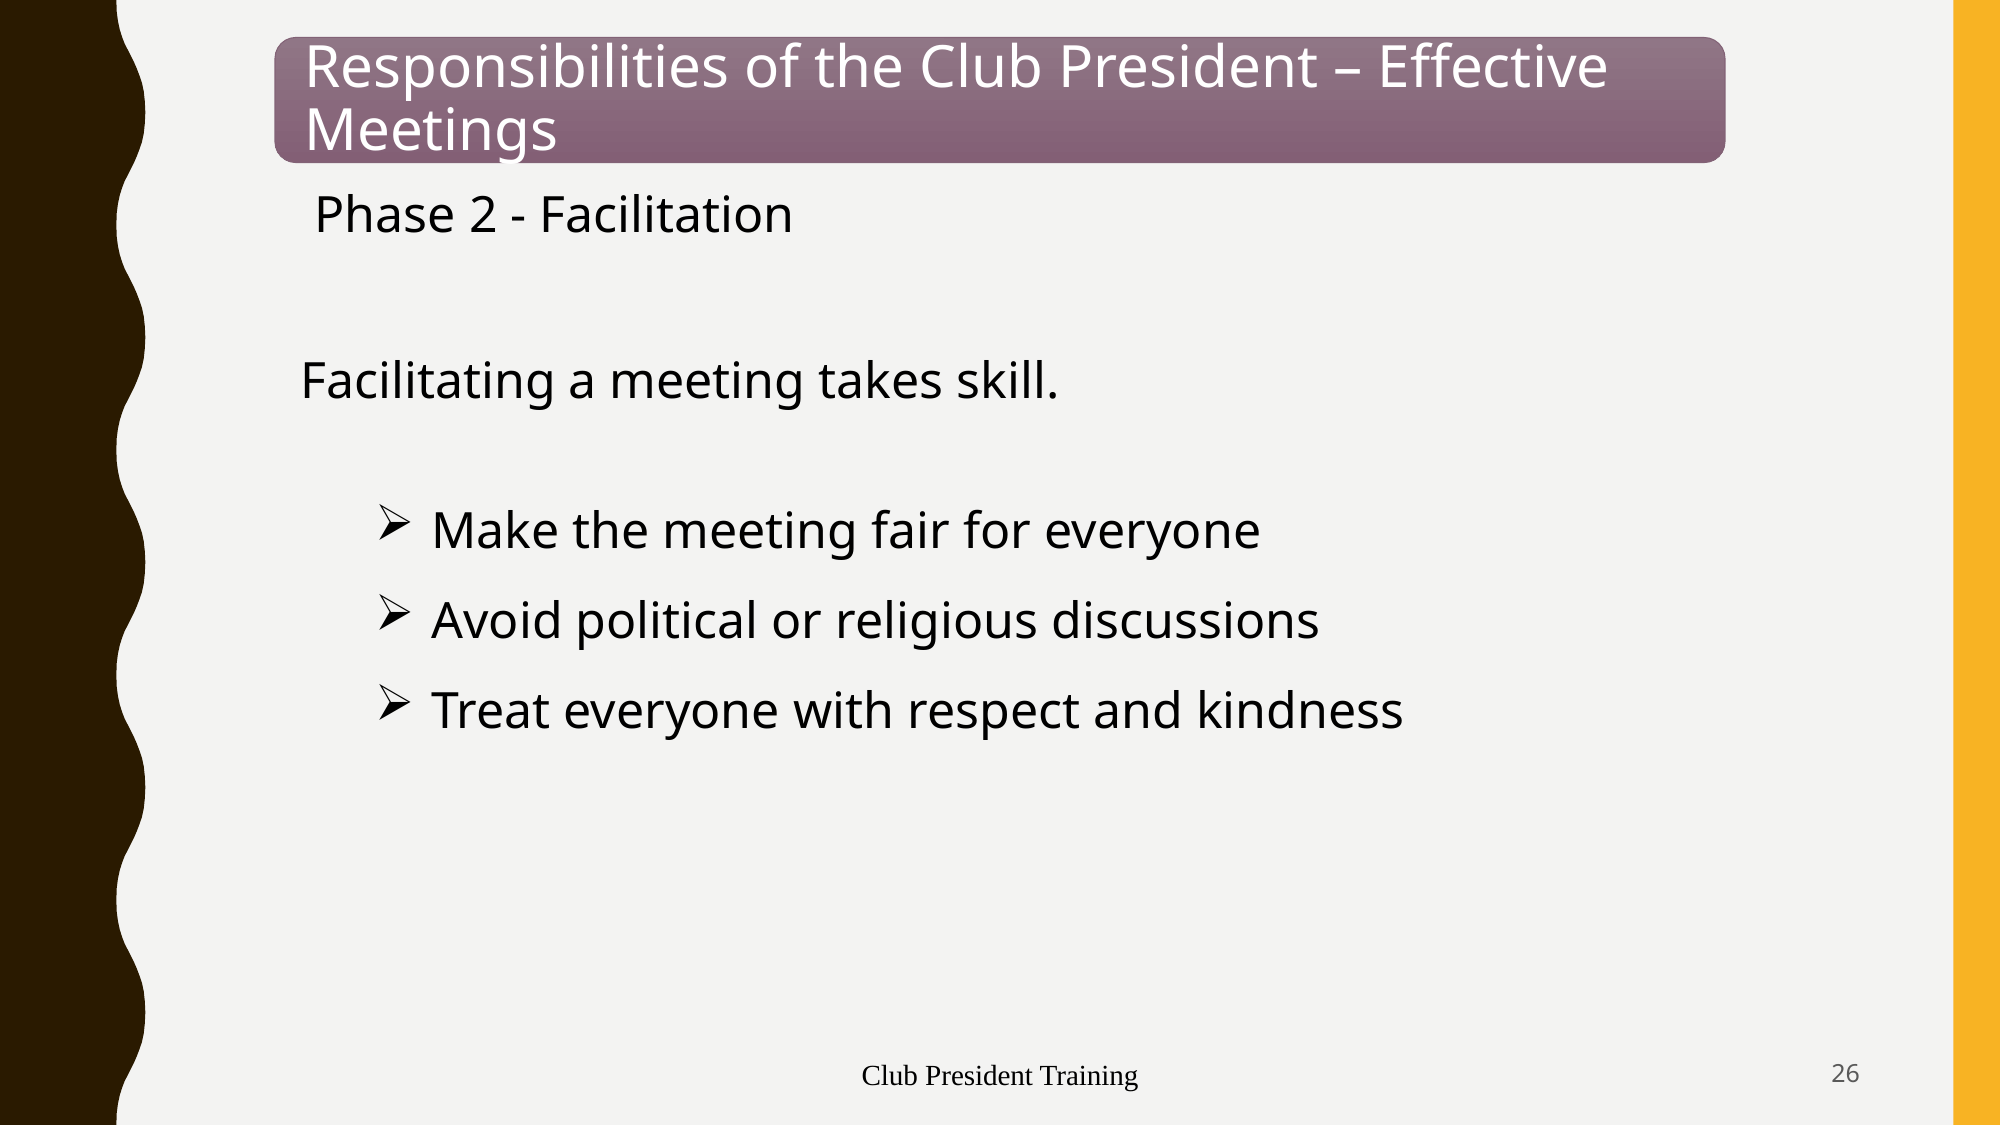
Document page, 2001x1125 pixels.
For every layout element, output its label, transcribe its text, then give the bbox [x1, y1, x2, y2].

footer Club President Training [662, 1045, 1338, 1103]
text_box Facilitating a meeting takes skill. Make the meeting fair for everyone Avoid political or religious discussions Treat everyone with respect and kindness [285, 313, 1700, 806]
text_box Phase 2 - Facilitation [300, 174, 1700, 250]
slide_number 26 [1412, 1045, 1875, 1103]
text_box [249, 37, 1750, 163]
